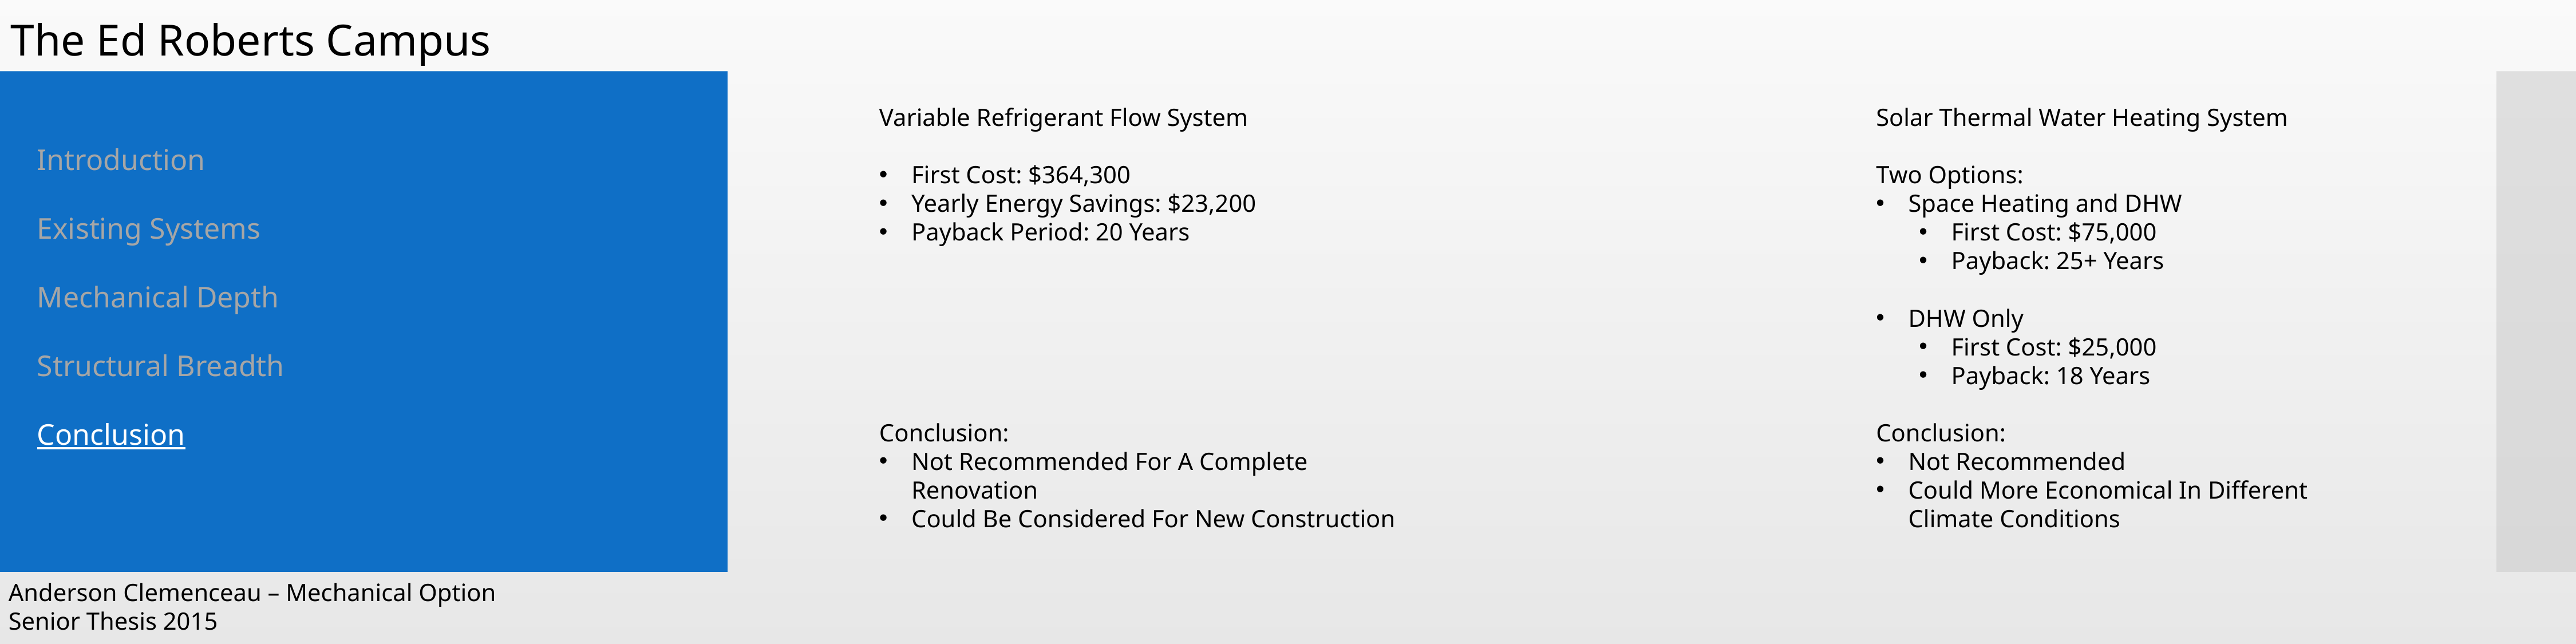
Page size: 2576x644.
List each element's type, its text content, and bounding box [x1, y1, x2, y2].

text_box Solar Thermal Water Heating System Two Options: Space Heating and DHW First Cost: $75,000 Payback: 25+ Years DHW Only First Cost: $25,000 Payback: 18 Years Conclusion: Not Recommended Could More Economical In Different Climate Conditions [1867, 98, 2407, 644]
text_box Variable Refrigerant Flow System First Cost: $364,300 Yearly Energy Savings: $23,200 Payback Period: 20 Years Conclusion: Not Recommended For A Complete Renovation Could Be Considered For New Construction [871, 98, 1410, 644]
text_box Anderson Clemenceau – Mechanical Option Senior Thesis 2015 [0, 573, 801, 639]
text_box Introduction Existing Systems Mechanical Depth Structural Breadth Conclusion [29, 137, 315, 487]
text_box The Ed Roberts Campus [2, 8, 804, 69]
